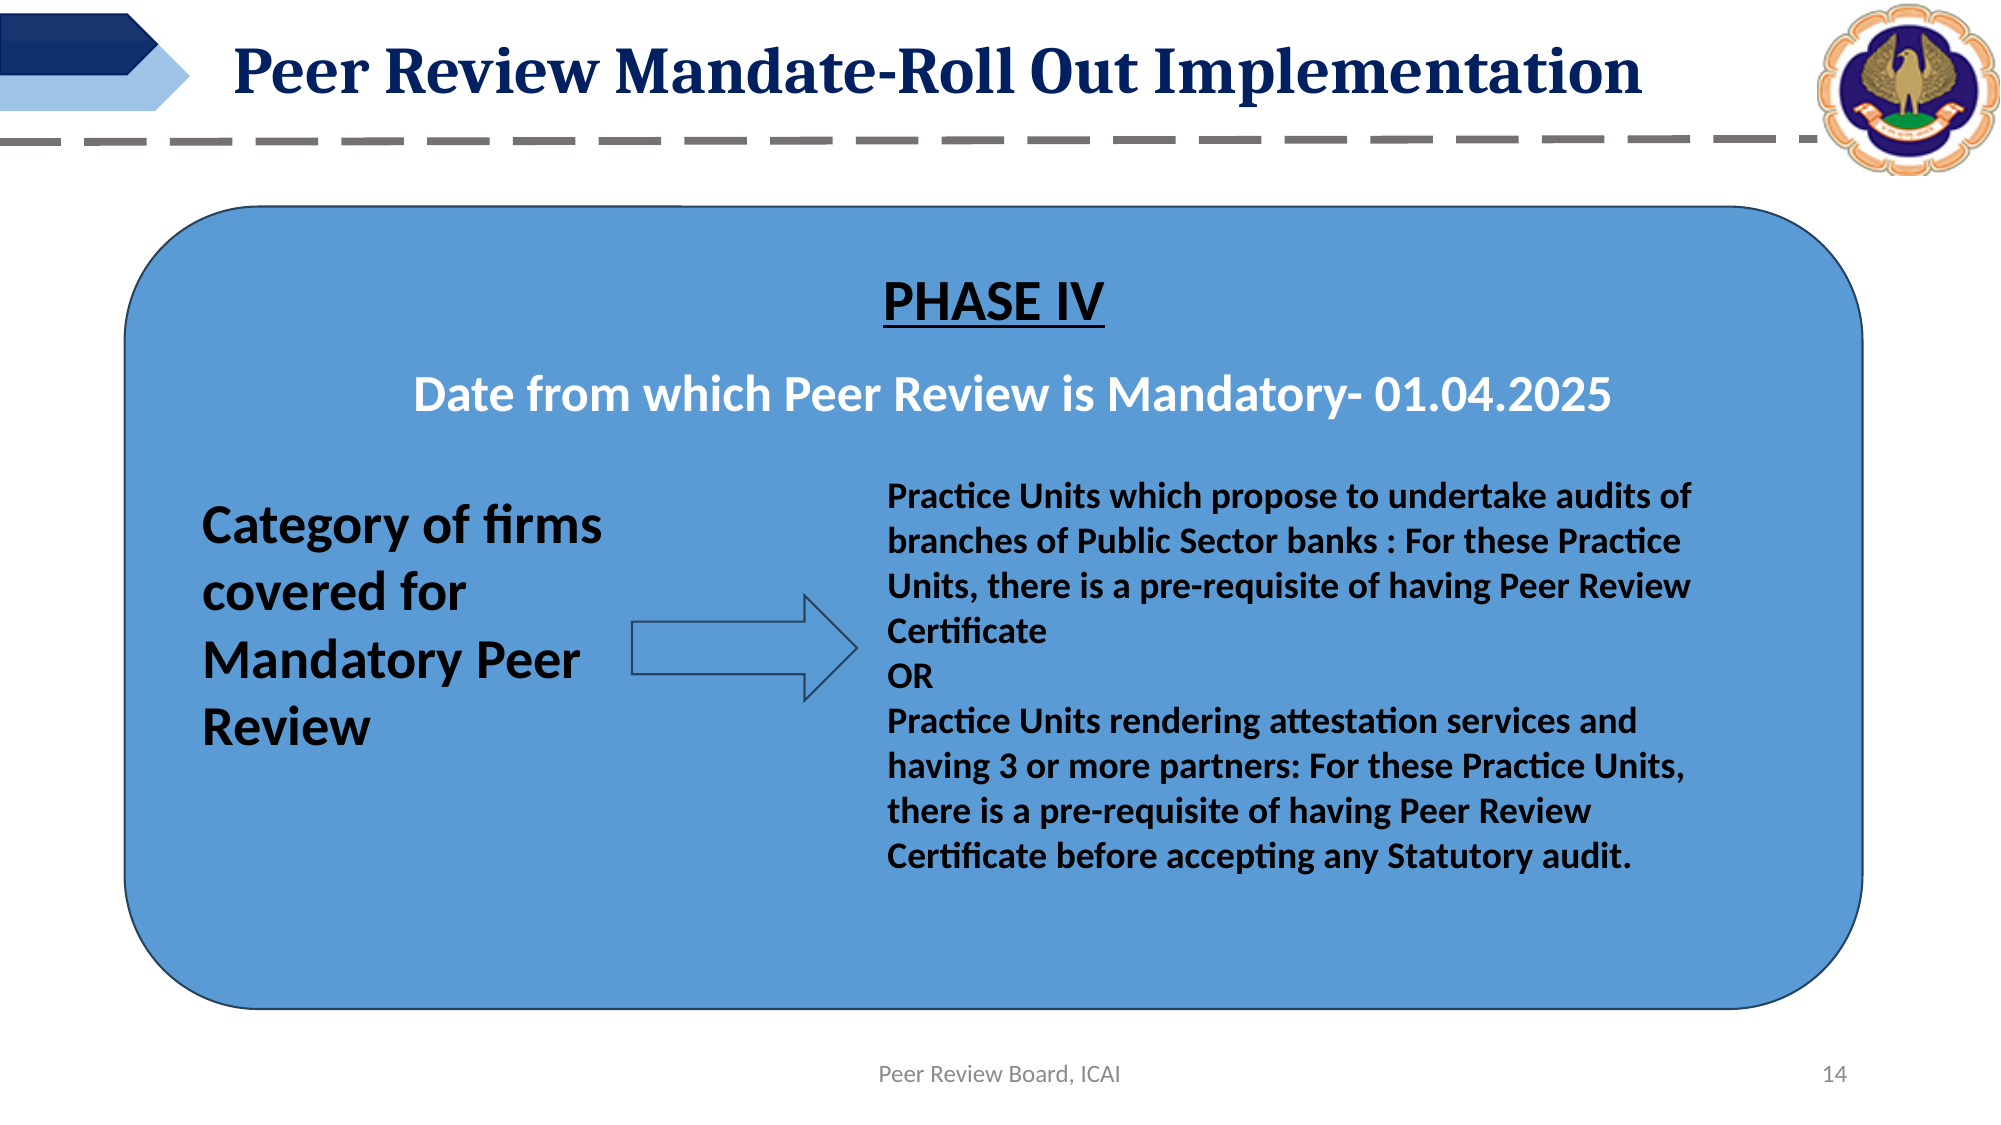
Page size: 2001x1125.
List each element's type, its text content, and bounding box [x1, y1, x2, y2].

text_box Practice Units which propose to undertake audits of branches of Public Sector banks : For these Practice Units, there is a pre-requisite of having Peer Review Certificate OR Practice Units rendering attestation services and having 3 or more partners: For these Practice Units, there is a pre-requisite of having Peer Review Certificate before accepting any Statutory audit. [872, 464, 1734, 884]
text_box [719, 592, 859, 704]
text_box Category of firms covered for Mandatory Peer Review [187, 479, 719, 765]
text_box [0, 45, 191, 112]
slide_number 14 [1412, 1042, 1863, 1103]
footer Peer Review Board, ICAI [662, 1042, 1338, 1103]
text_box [0, 138, 1817, 142]
text_box [0, 13, 159, 76]
text_box Peer Review Mandate-Roll Out Implementation [218, 19, 1817, 114]
picture [1817, 0, 2000, 176]
text_box [123, 205, 1864, 1011]
text_box Date from which Peer Review is Mandatory- 01.04.2025 [255, 348, 1800, 430]
text_box PHASE IV [255, 255, 1734, 340]
